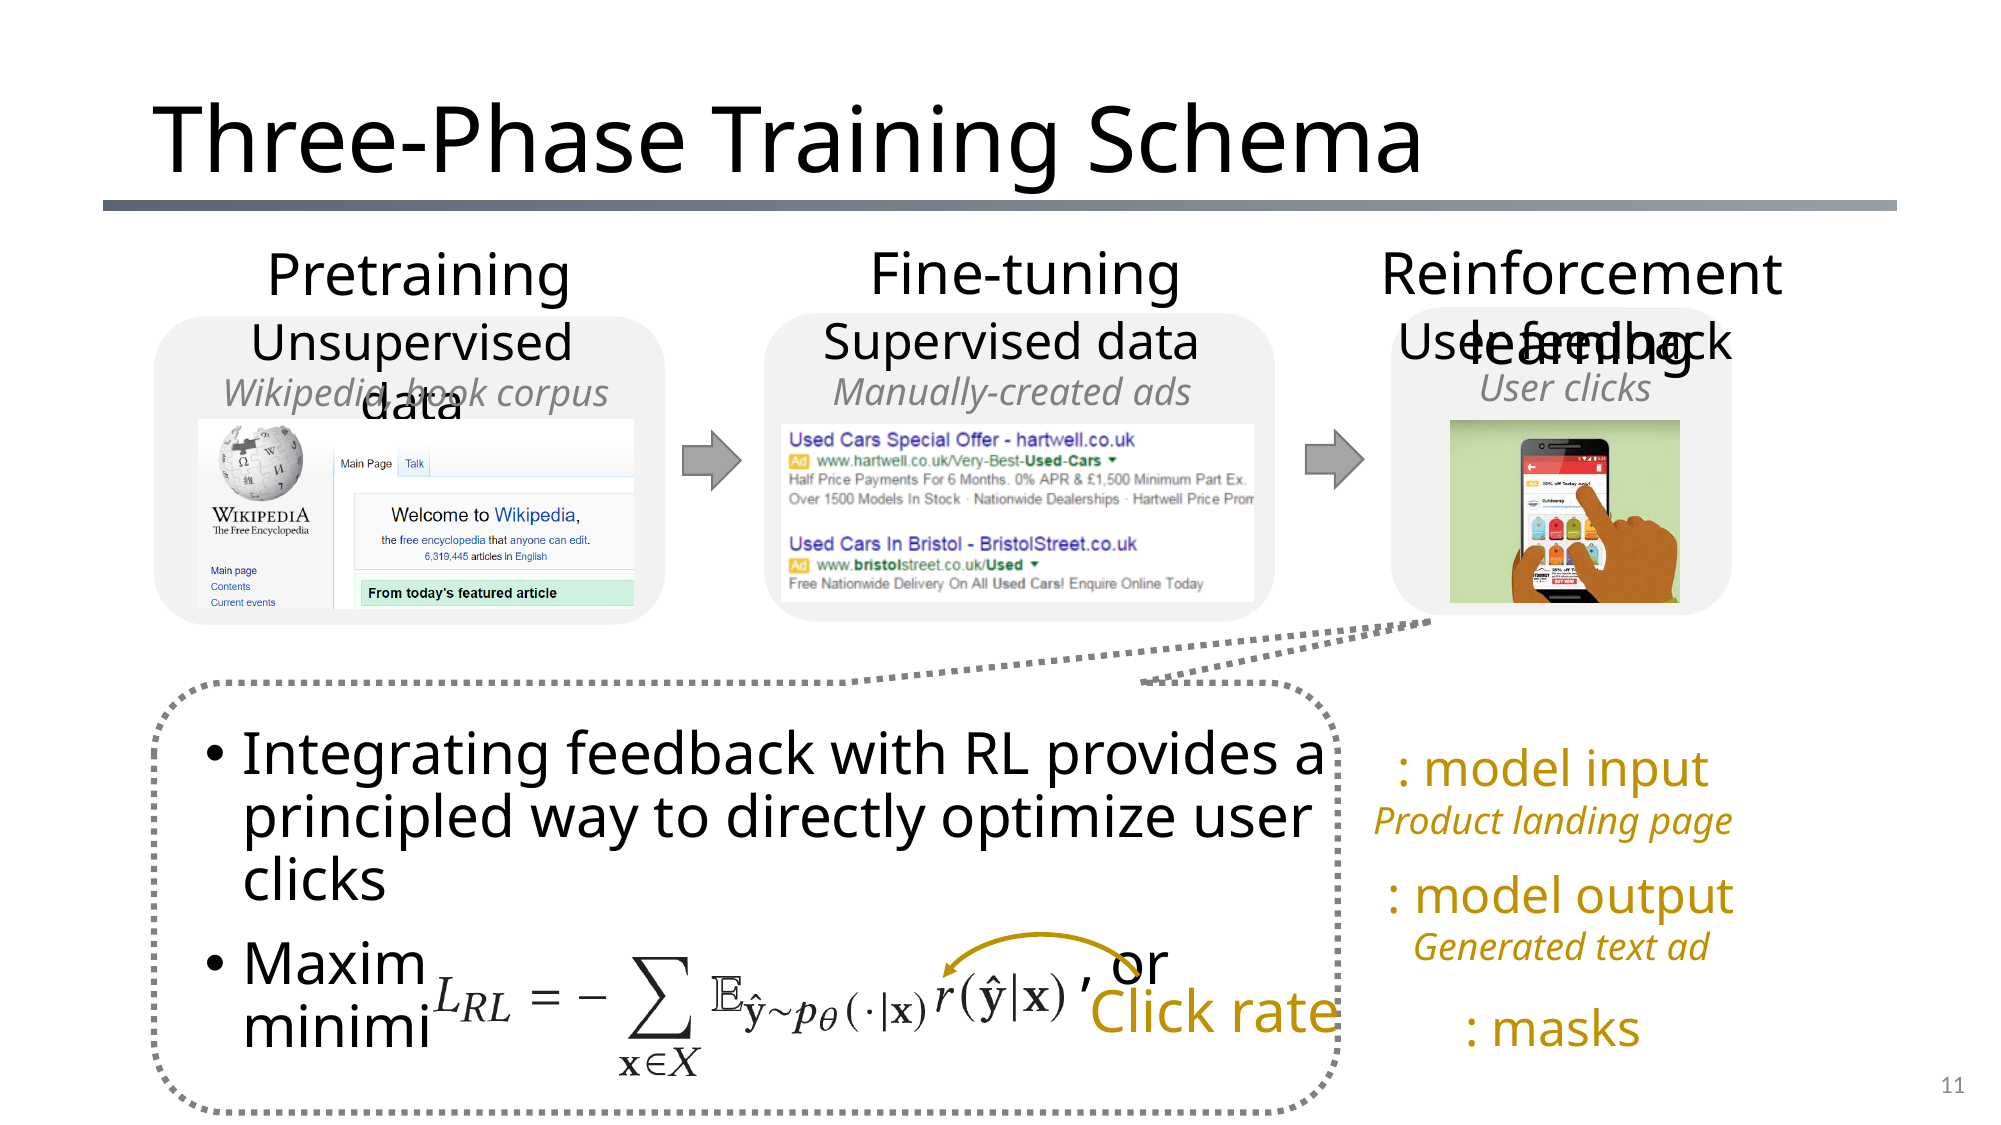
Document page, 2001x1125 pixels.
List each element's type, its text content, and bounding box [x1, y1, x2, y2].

title Three-Phase Training Schema [137, 59, 1863, 227]
text_box Click rate [1076, 966, 2000, 1052]
slide_number 11 [1530, 1053, 1981, 1114]
text_box User clicks [1351, 384, 1780, 417]
text_box Unsupervised data [198, 303, 627, 419]
text_box [152, 315, 666, 626]
text_box [1304, 428, 1365, 491]
text_box [1009, 933, 1073, 937]
text_box [1389, 417, 1734, 617]
text_box Wikipedia, book corpus [201, 361, 630, 419]
picture [1450, 420, 1680, 603]
text_box [682, 429, 743, 492]
text_box [762, 314, 1276, 623]
picture [781, 424, 1254, 602]
text_box Reinforcement learning [1253, 228, 1910, 384]
text_box Supervised data [798, 302, 1227, 360]
text_box Pretraining [205, 229, 634, 315]
text_box [152, 620, 1433, 1114]
text_box [1076, 937, 1131, 966]
text_box Manually-created ads [798, 360, 1227, 421]
text_box Fine-tuning [812, 228, 1241, 314]
list Integrating feedback with RL provides a principled way to directly optimize user clicks Maximize the expected reward, or minimize [190, 717, 1364, 1089]
picture [198, 419, 634, 609]
picture [428, 937, 1076, 1094]
